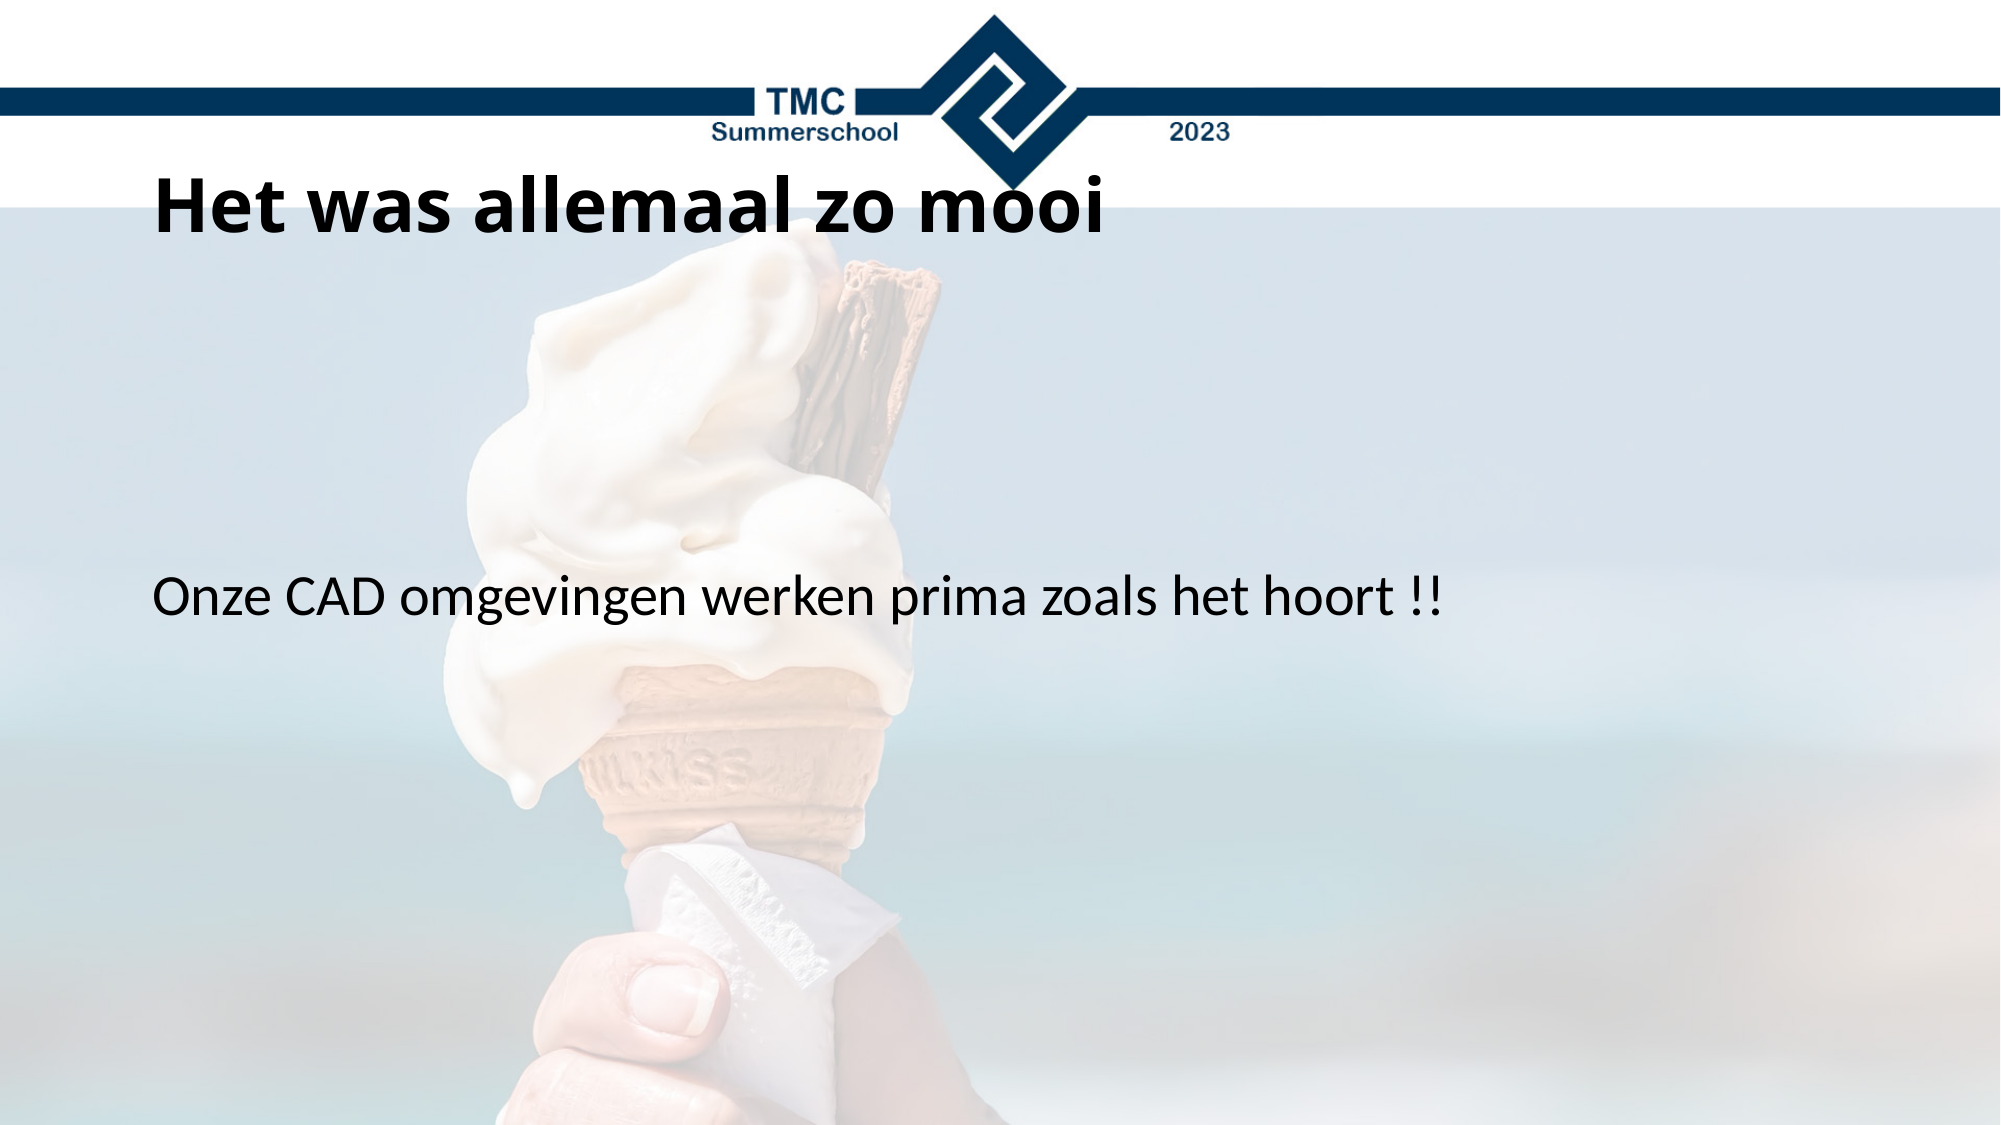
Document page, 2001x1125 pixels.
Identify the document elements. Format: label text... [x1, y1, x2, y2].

title Het was allemaal zo mooi [137, 99, 1538, 299]
list Onze CAD omgevingen werken prima zoals het hoort !! [137, 299, 1863, 1014]
picture [0, 0, 2001, 1125]
